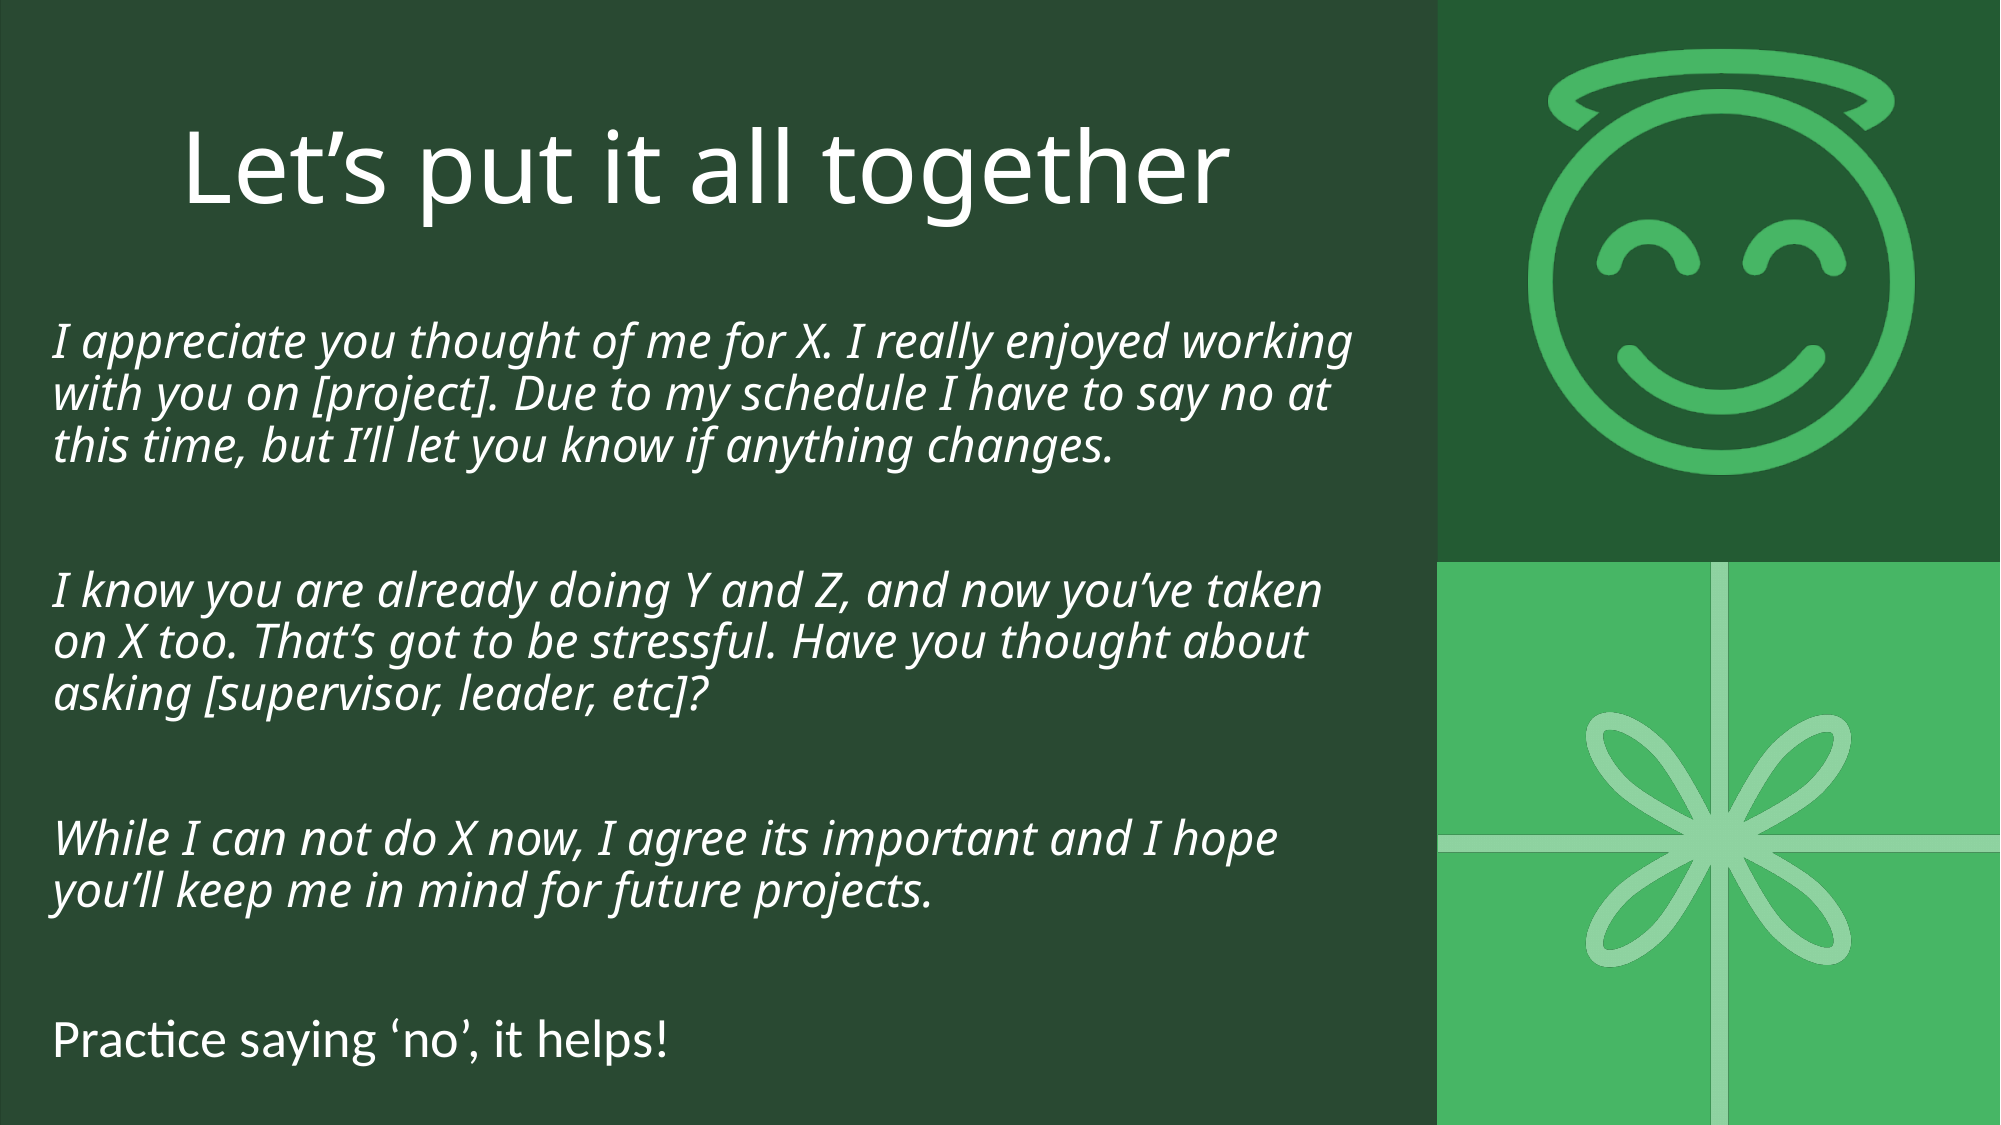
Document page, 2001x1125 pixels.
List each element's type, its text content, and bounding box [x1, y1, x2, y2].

picture [1438, 562, 2000, 1125]
text_box [0, 0, 1436, 1125]
list I appreciate you thought of me for X. I really enjoyed working with you on [project]. Due to my schedule I have to say no at this time, but I’ll let you know if anything changes. I know you are already doing Y and Z, and now you’ve taken on X too. That’s got to be stressful. Have you thought about asking [supervisor, leader, etc]? While I can not do X now, I agree its important and I hope you’ll keep me in mind for future projects. Practice saying ‘no’, it helps! [37, 310, 1374, 1022]
picture [1480, 41, 1963, 523]
text_box [1436, 0, 2000, 561]
title Let’s put it all together [165, 63, 1324, 233]
